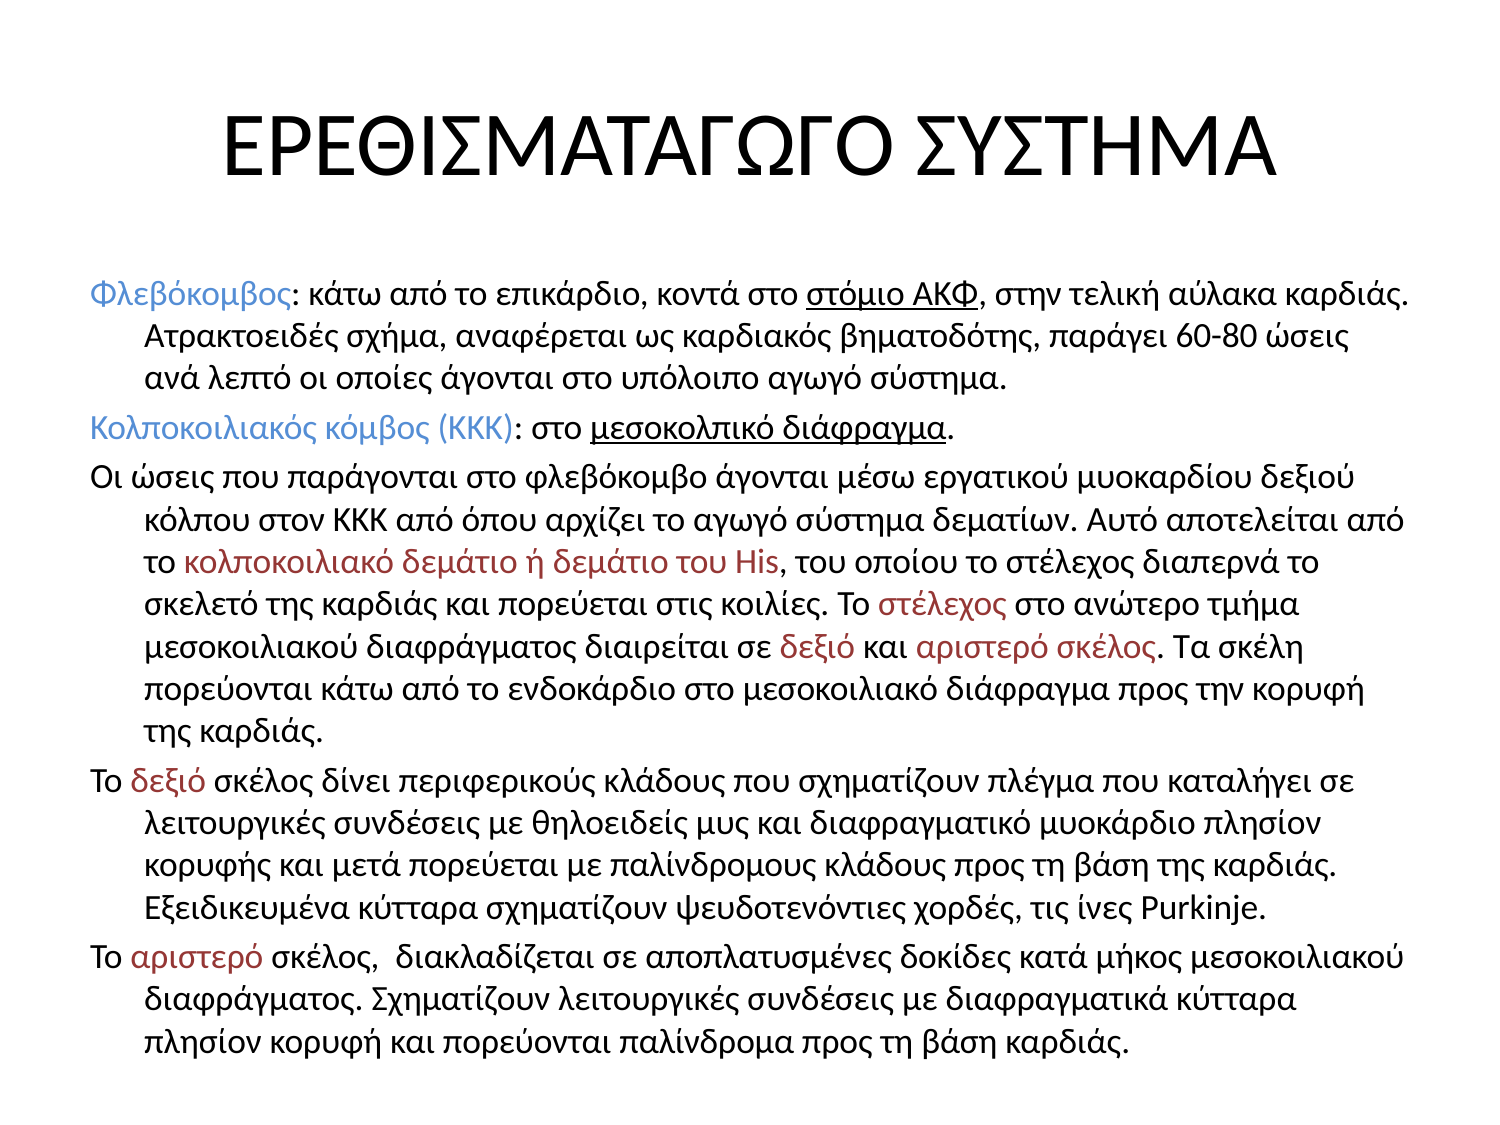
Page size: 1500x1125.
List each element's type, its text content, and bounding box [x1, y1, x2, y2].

title ΕΡΕΘΙΣΜΑΤΑΓΩΓΟ ΣΥΣΤΗΜΑ [75, 45, 1425, 233]
list Φλεβόκομβος: κάτω από το επικάρδιο, κοντά στο στόμιο ΑΚΦ, στην τελική αύλακα καρδιάς. Ατρακτοειδές σχήμα, αναφέρεται ως καρδιακός βηματοδότης, παράγει 60-80 ώσεις ανά λεπτό οι οποίες άγονται στο υπόλοιπο αγωγό σύστημα. Κολποκοιλιακός κόμβος (ΚΚΚ): στο μεσοκολπικό διάφραγμα. Οι ώσεις που παράγονται στο φλεβόκομβο άγονται μέσω εργατικού μυοκαρδίου δεξιού κόλπου στον ΚΚΚ από όπου αρχίζει το αγωγό σύστημα δεματίων. Αυτό αποτελείται από το κολποκοιλιακό δεμάτιο ή δεμάτιο του His, του οποίου το στέλεχος διαπερνά το σκελετό της καρδιάς και πορεύεται στις κοιλίες. Το στέλεχος στο ανώτερο τμήμα μεσοκοιλιακού διαφράγματος διαιρείται σε δεξιό και αριστερό σκέλος. Τα σκέλη πορεύονται κάτω από το ενδοκάρδιο στο μεσοκοιλιακό διάφραγμα προς την κορυφή της καρδιάς. Το δεξιό σκέλος δίνει περιφερικούς κλάδους που σχηματίζουν πλέγμα που καταλήγει σε λειτουργικές συνδέσεις με θηλοειδείς μυς και διαφραγματικό μυοκάρδιο πλησίον κορυφής και μετά πορεύεται με παλίνδρομους κλάδους προς τη βάση της καρδιάς. Εξειδικευμένα κύτταρα σχηματίζουν ψευδοτενόντιες χορδές, τις ίνες Purkinje. Το αριστερό σκέλος, διακλαδίζεται σε αποπλατυσμένες δοκίδες κατά μήκος μεσοκοιλιακού διαφράγματος. Σχηματίζουν λειτουργικές συνδέσεις με διαφραγματικά κύτταρα πλησίον κορυφή και πορεύονται παλίνδρομα προς τη βάση καρδιάς. [75, 262, 1425, 1090]
